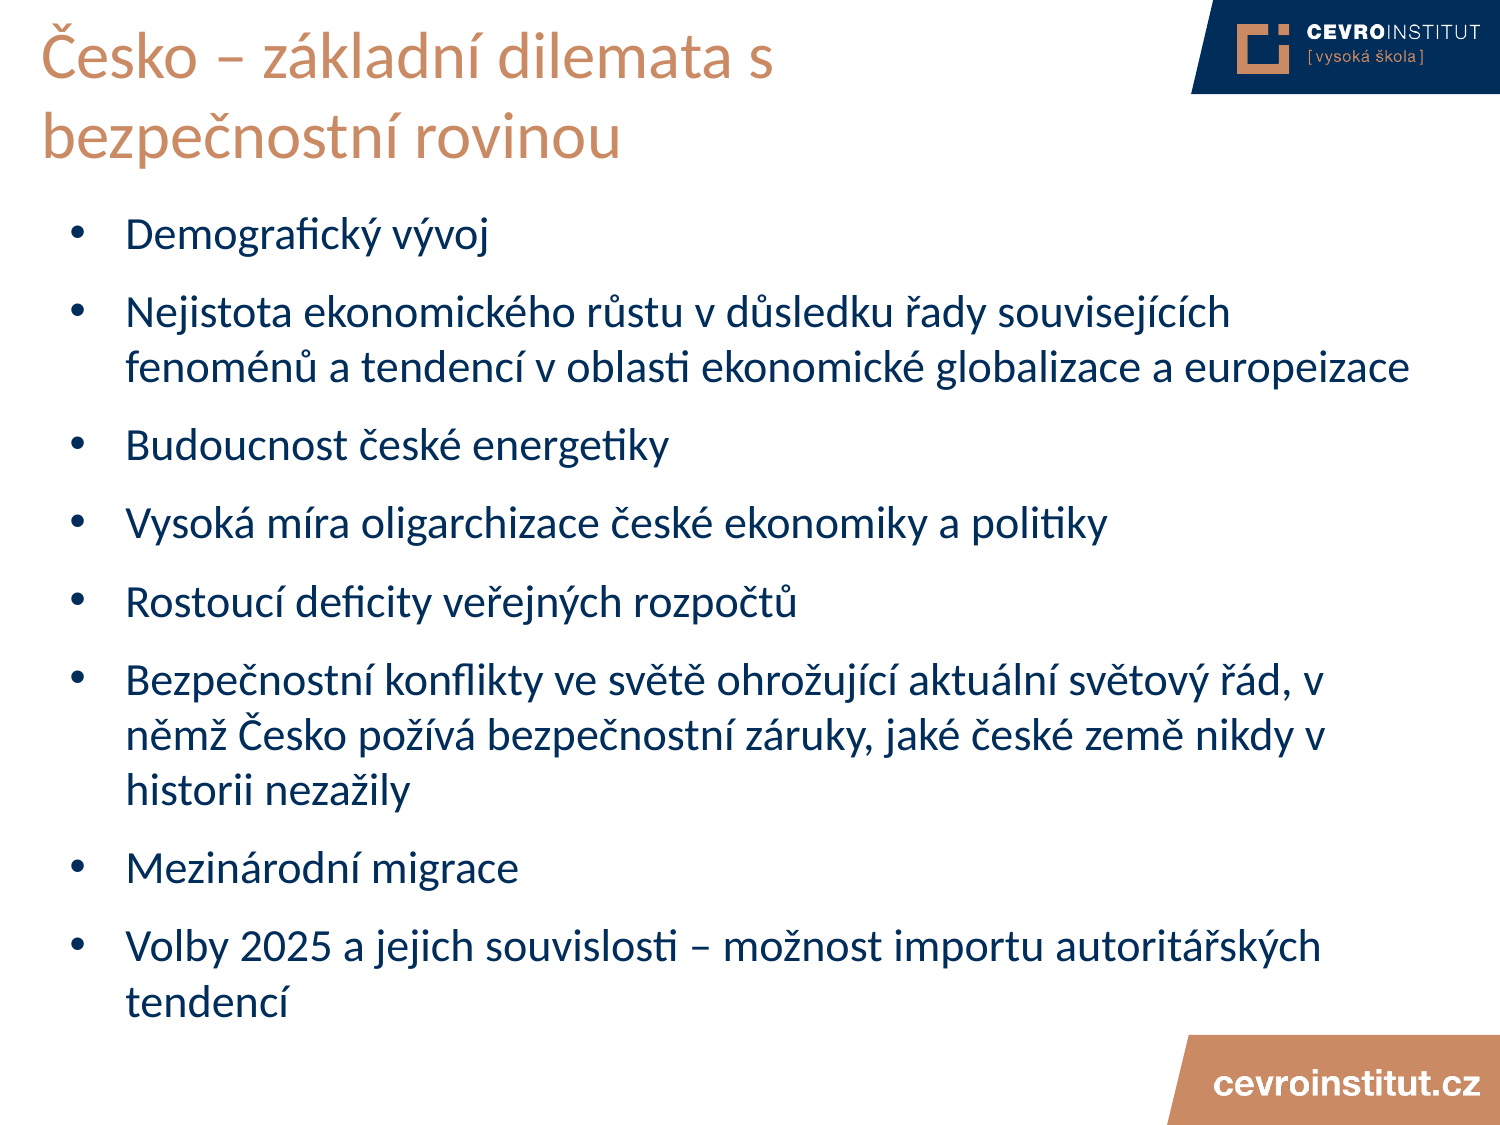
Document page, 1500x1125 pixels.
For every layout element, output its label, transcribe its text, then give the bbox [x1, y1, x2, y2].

picture [1214, 1069, 1480, 1096]
title Česko – základní dilemata s bezpečnostní rovinou [0, 0, 1040, 185]
picture [1237, 24, 1480, 74]
list Demografický vývoj Nejistota ekonomického růstu v důsledku řady souvisejících fenoménů a tendencí v oblasti ekonomické globalizace a europeizace Budoucnost české energetiky Vysoká míra oligarchizace české ekonomiky a politiky Rostoucí deficity veřejných rozpočtů Bezpečnostní konflikty ve světě ohrožující aktuální světový řád, v němž Česko požívá bezpečnostní záruky, jaké české země nikdy v historii nezažily Mezinárodní migrace Volby 2025 a jejich souvislosti – možnost importu autoritářských tendencí [54, 196, 1434, 1073]
